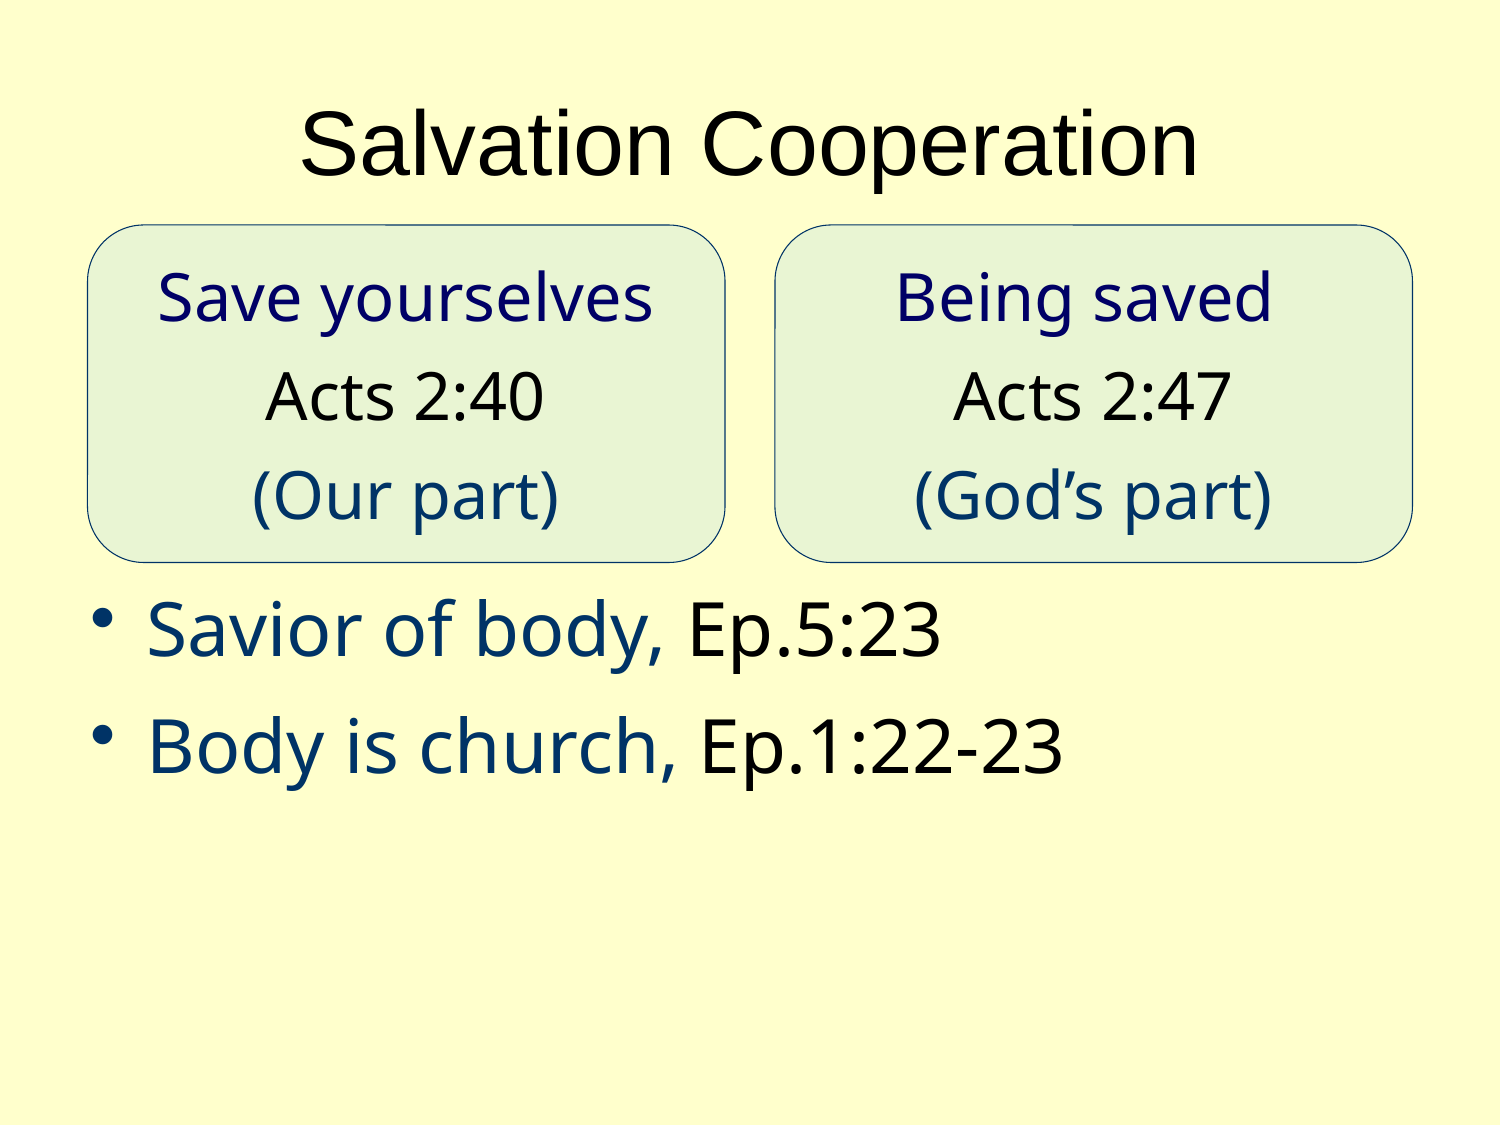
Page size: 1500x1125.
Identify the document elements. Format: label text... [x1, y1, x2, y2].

text_box Being saved Acts 2:47 (God’s part) [772, 222, 1415, 565]
text_box Save yourselves Acts 2:40 (Our part) [85, 222, 728, 565]
title Salvation Cooperation [75, 45, 1425, 200]
list Savior of body, Ep.5:23 Body is church, Ep.1:22-23 [75, 200, 1425, 943]
